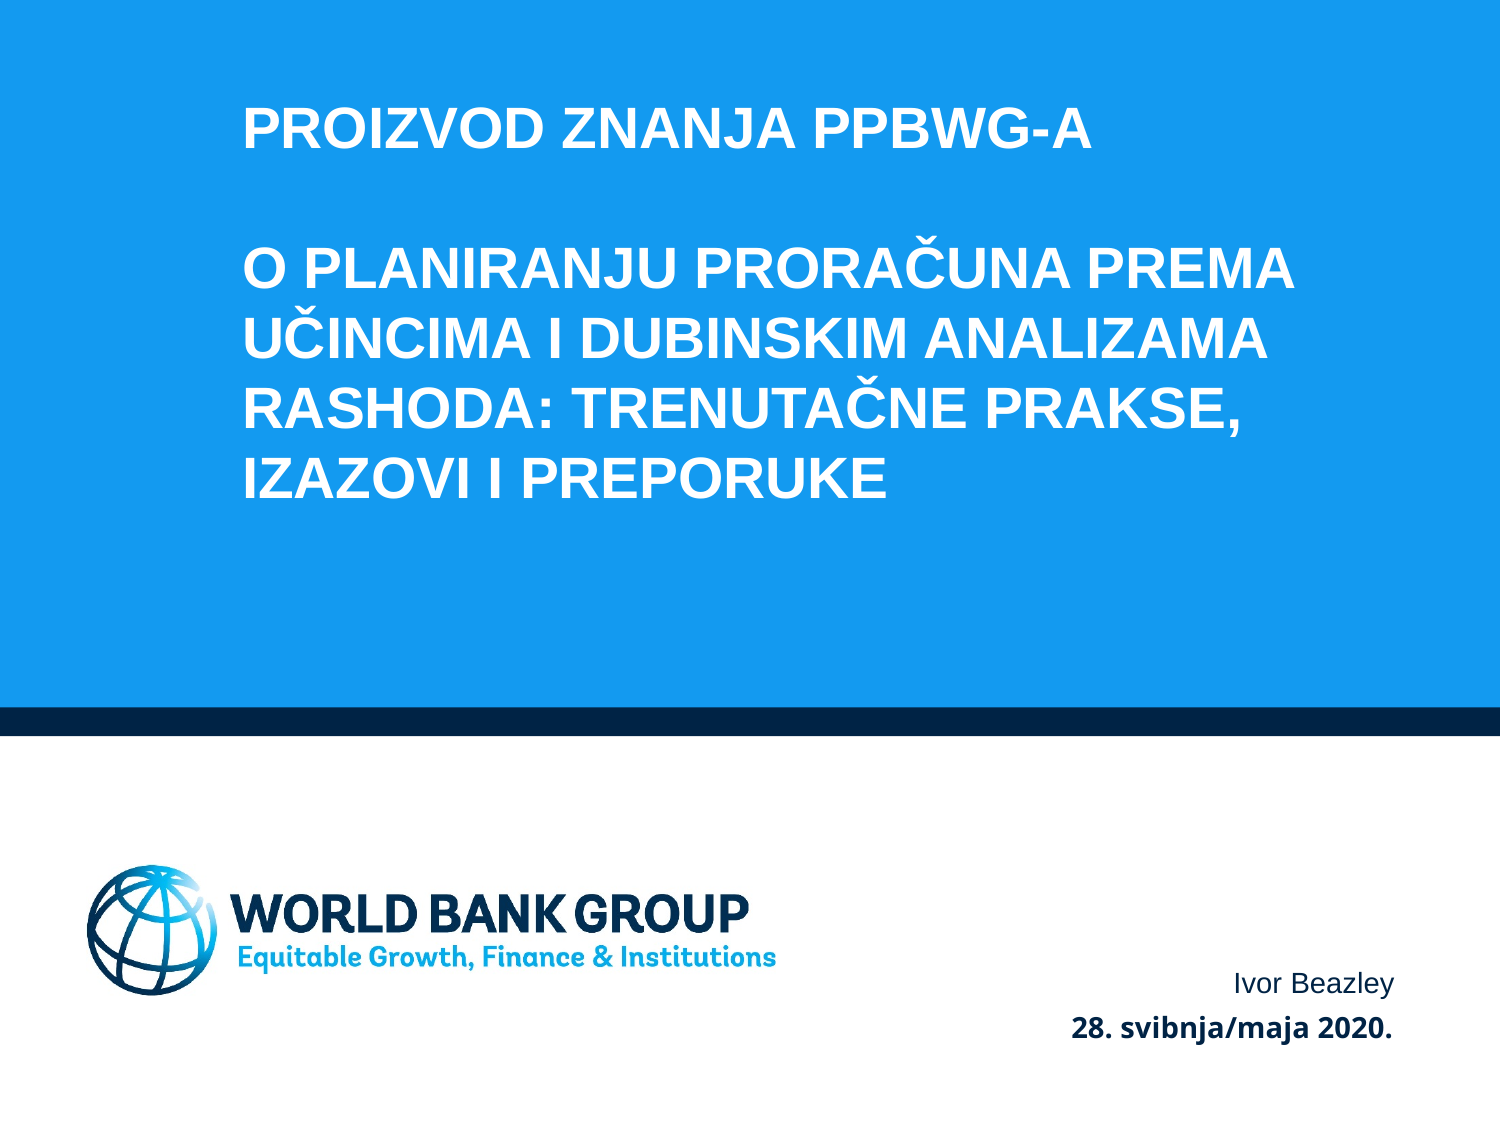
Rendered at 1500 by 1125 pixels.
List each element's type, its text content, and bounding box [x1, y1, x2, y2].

picture [86, 864, 776, 996]
slide_number 28. svibnja/maja 2020. [974, 1001, 1394, 1053]
list Ivor Beazley [932, 770, 1395, 1000]
list PROIZVOD ZNANJA PPBWG-A O PLANIRANJU PRORAČUNA PREMA UČINCIMA I DUBINSKIM ANALIZAMA RASHODA: TRENUTAČNE PRAKSE, IZAZOVI I PREPORUKE [242, 90, 1406, 516]
